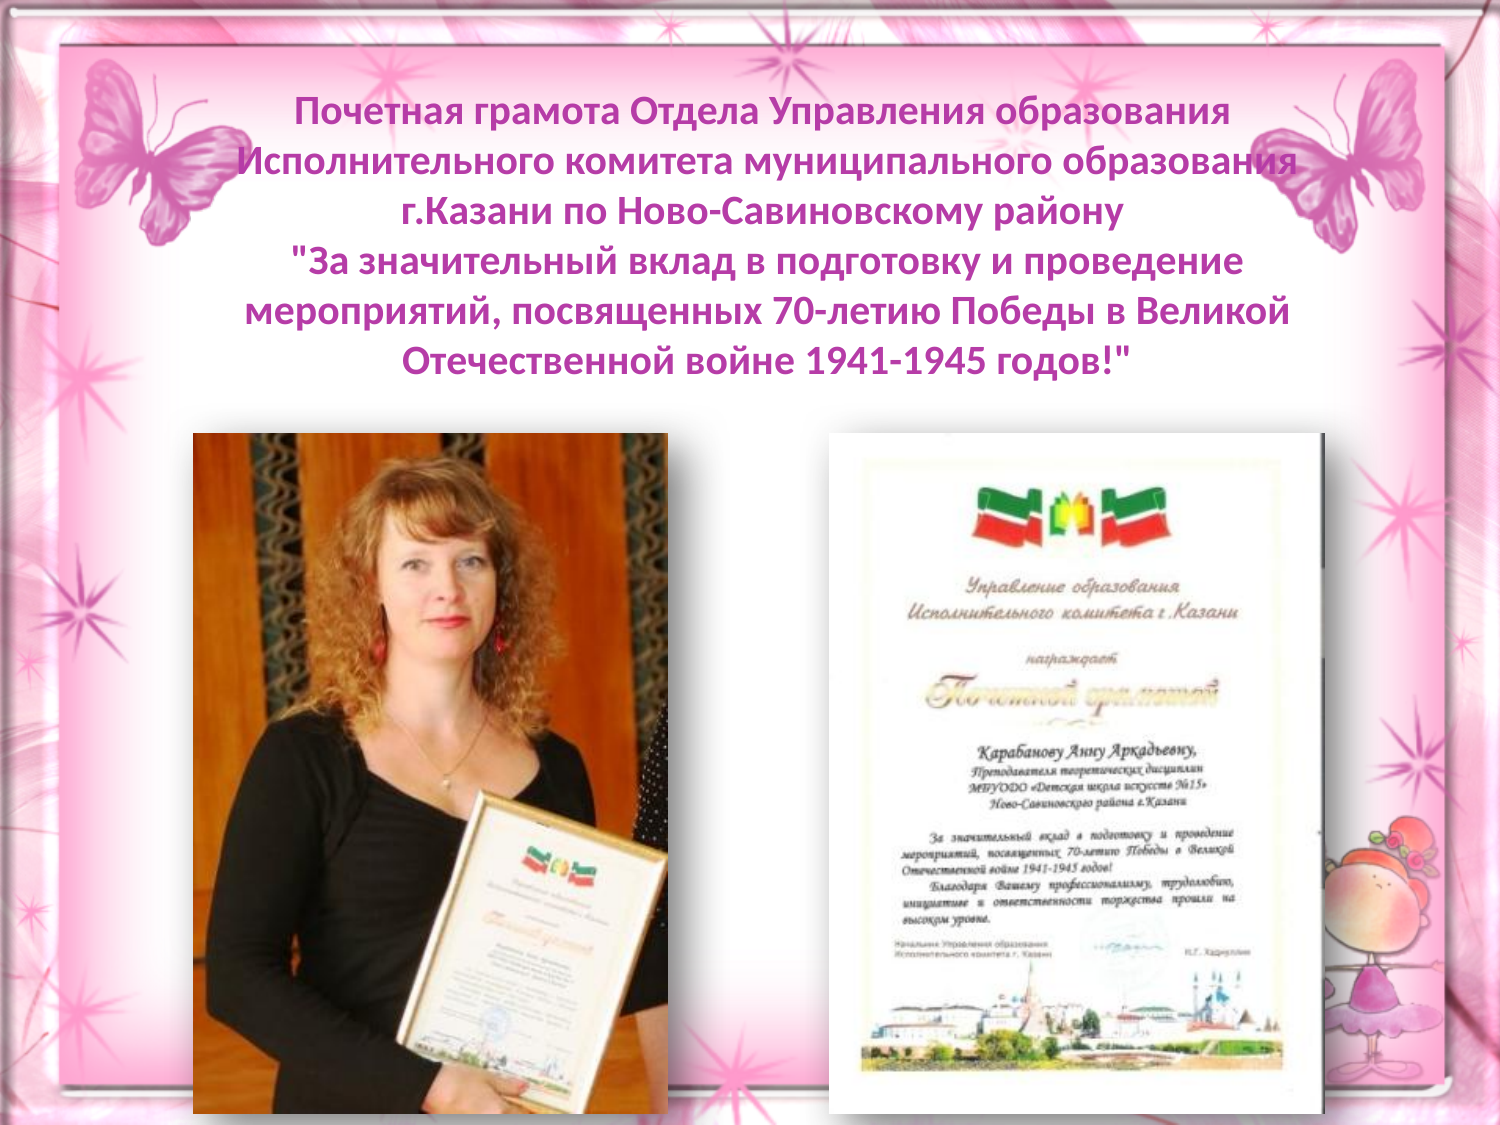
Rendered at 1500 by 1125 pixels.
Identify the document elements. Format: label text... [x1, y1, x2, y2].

title Почетная грамота Отдела Управления образования Исполнительного комитета муниципального образования г.Казани по Ново-Савиновскому району "За значительный вклад в подготовку и проведение мероприятий, посвященных 70-летию Победы в Великой Отечественной войне 1941-1945 годов!" [210, 117, 1325, 399]
picture [0, 0, 1500, 1125]
